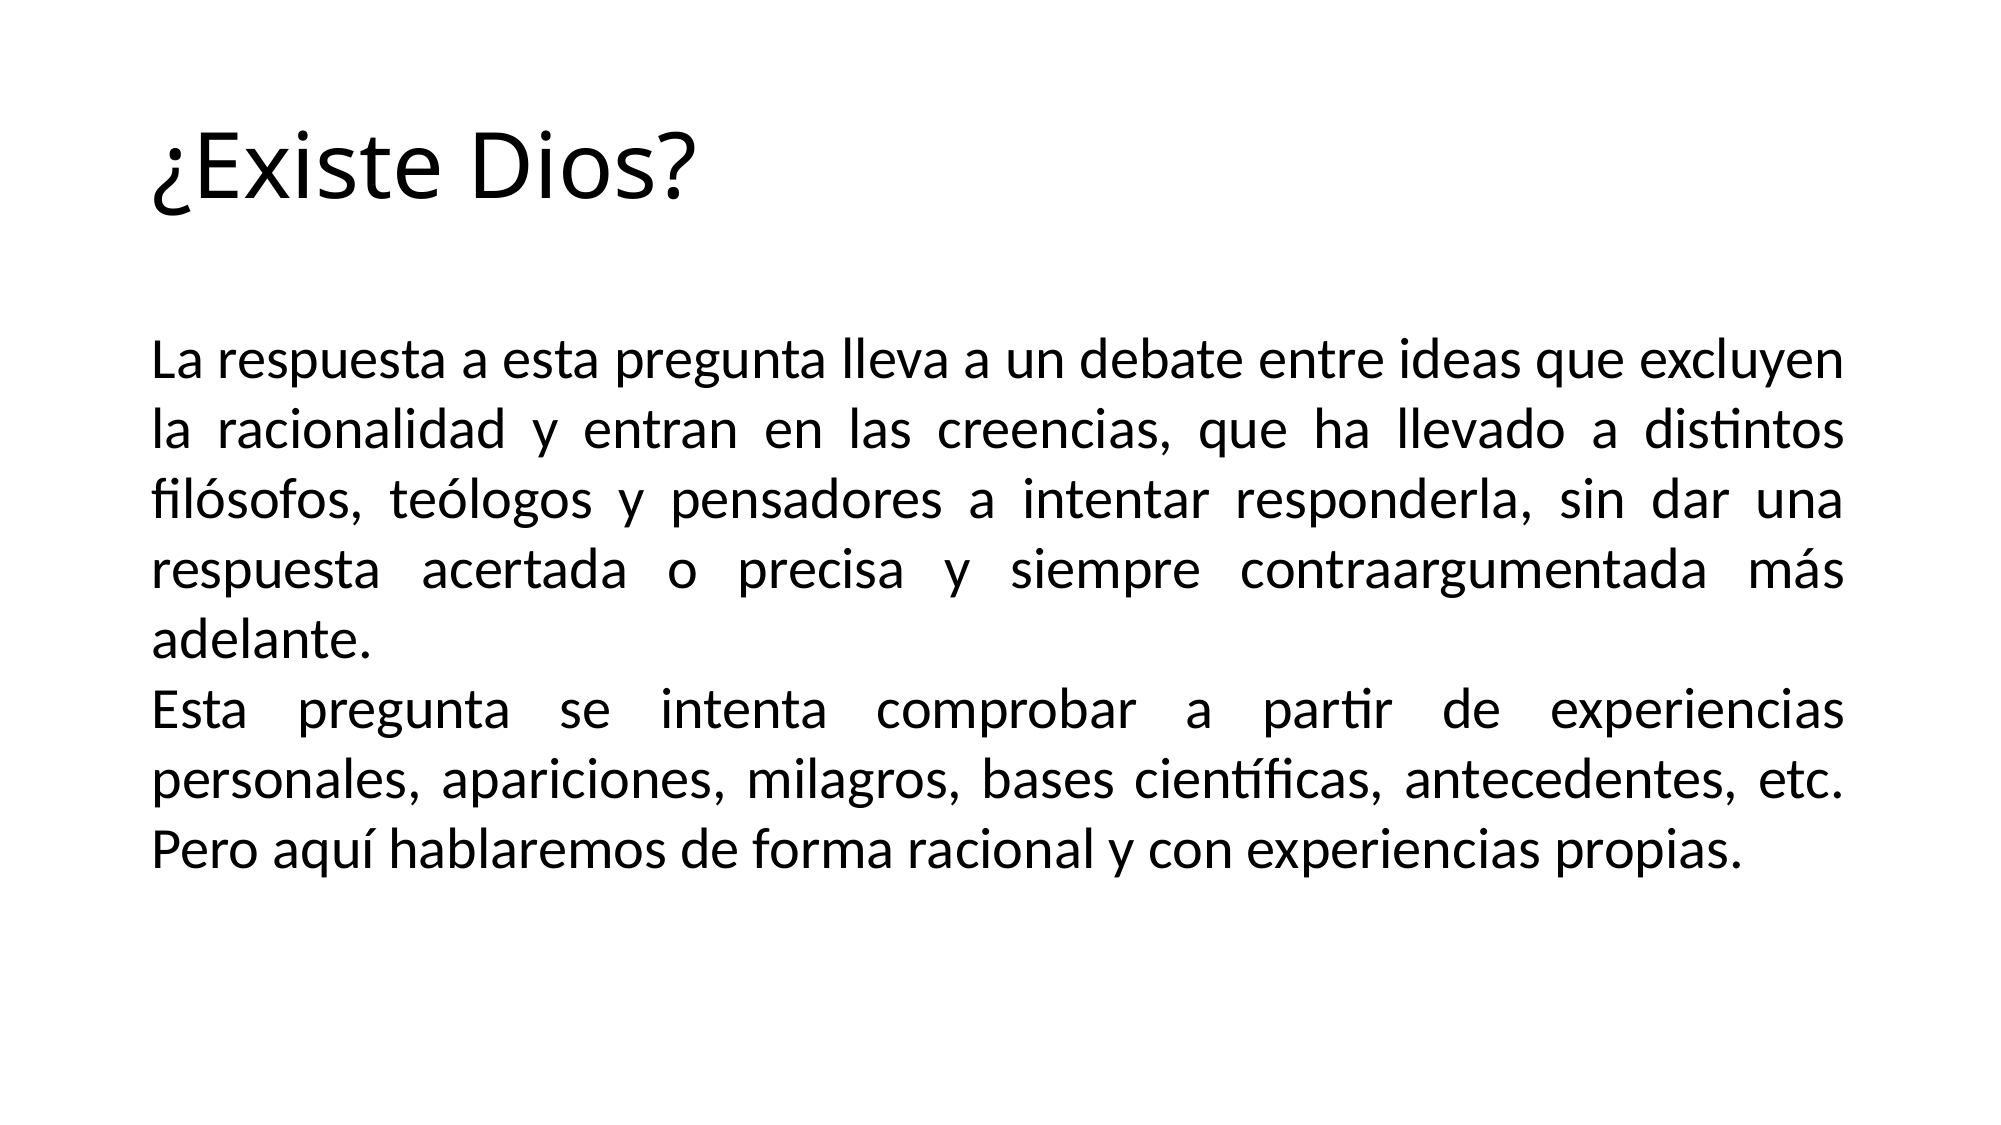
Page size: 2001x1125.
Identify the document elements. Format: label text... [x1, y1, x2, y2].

text_box La respuesta a esta pregunta lleva a un debate entre ideas que excluyen la racionalidad y entran en las creencias, que ha llevado a distintos filósofos, teólogos y pensadores a intentar responderla, sin dar una respuesta acertada o precisa y siempre contraargumentada más adelante. Esta pregunta se intenta comprobar a partir de experiencias personales, apariciones, milagros, bases científicas, antecedentes, etc. Pero aquí hablaremos de forma racional y con experiencias propias. [136, 312, 1861, 888]
title ¿Existe Dios? [137, 59, 1863, 278]
